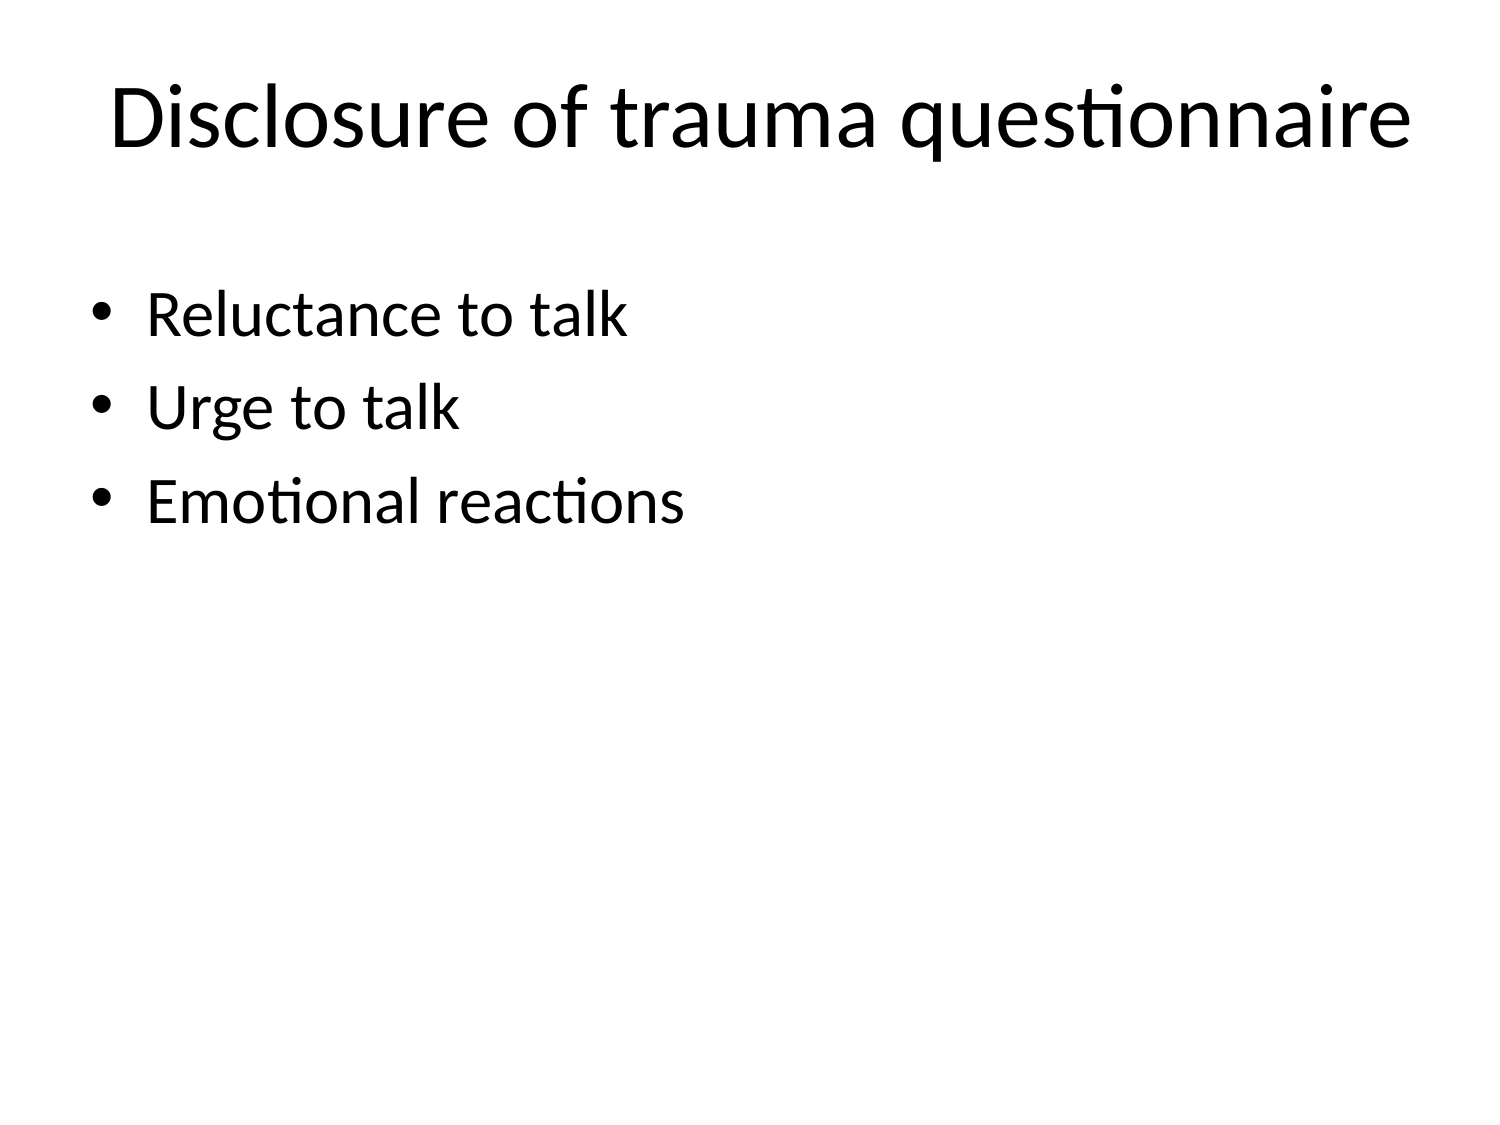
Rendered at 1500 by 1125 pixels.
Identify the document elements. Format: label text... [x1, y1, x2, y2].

list Reluctance to talk Urge to talk Emotional reactions [75, 262, 1425, 1005]
title Disclosure of trauma questionnaire [75, 45, 1450, 288]
